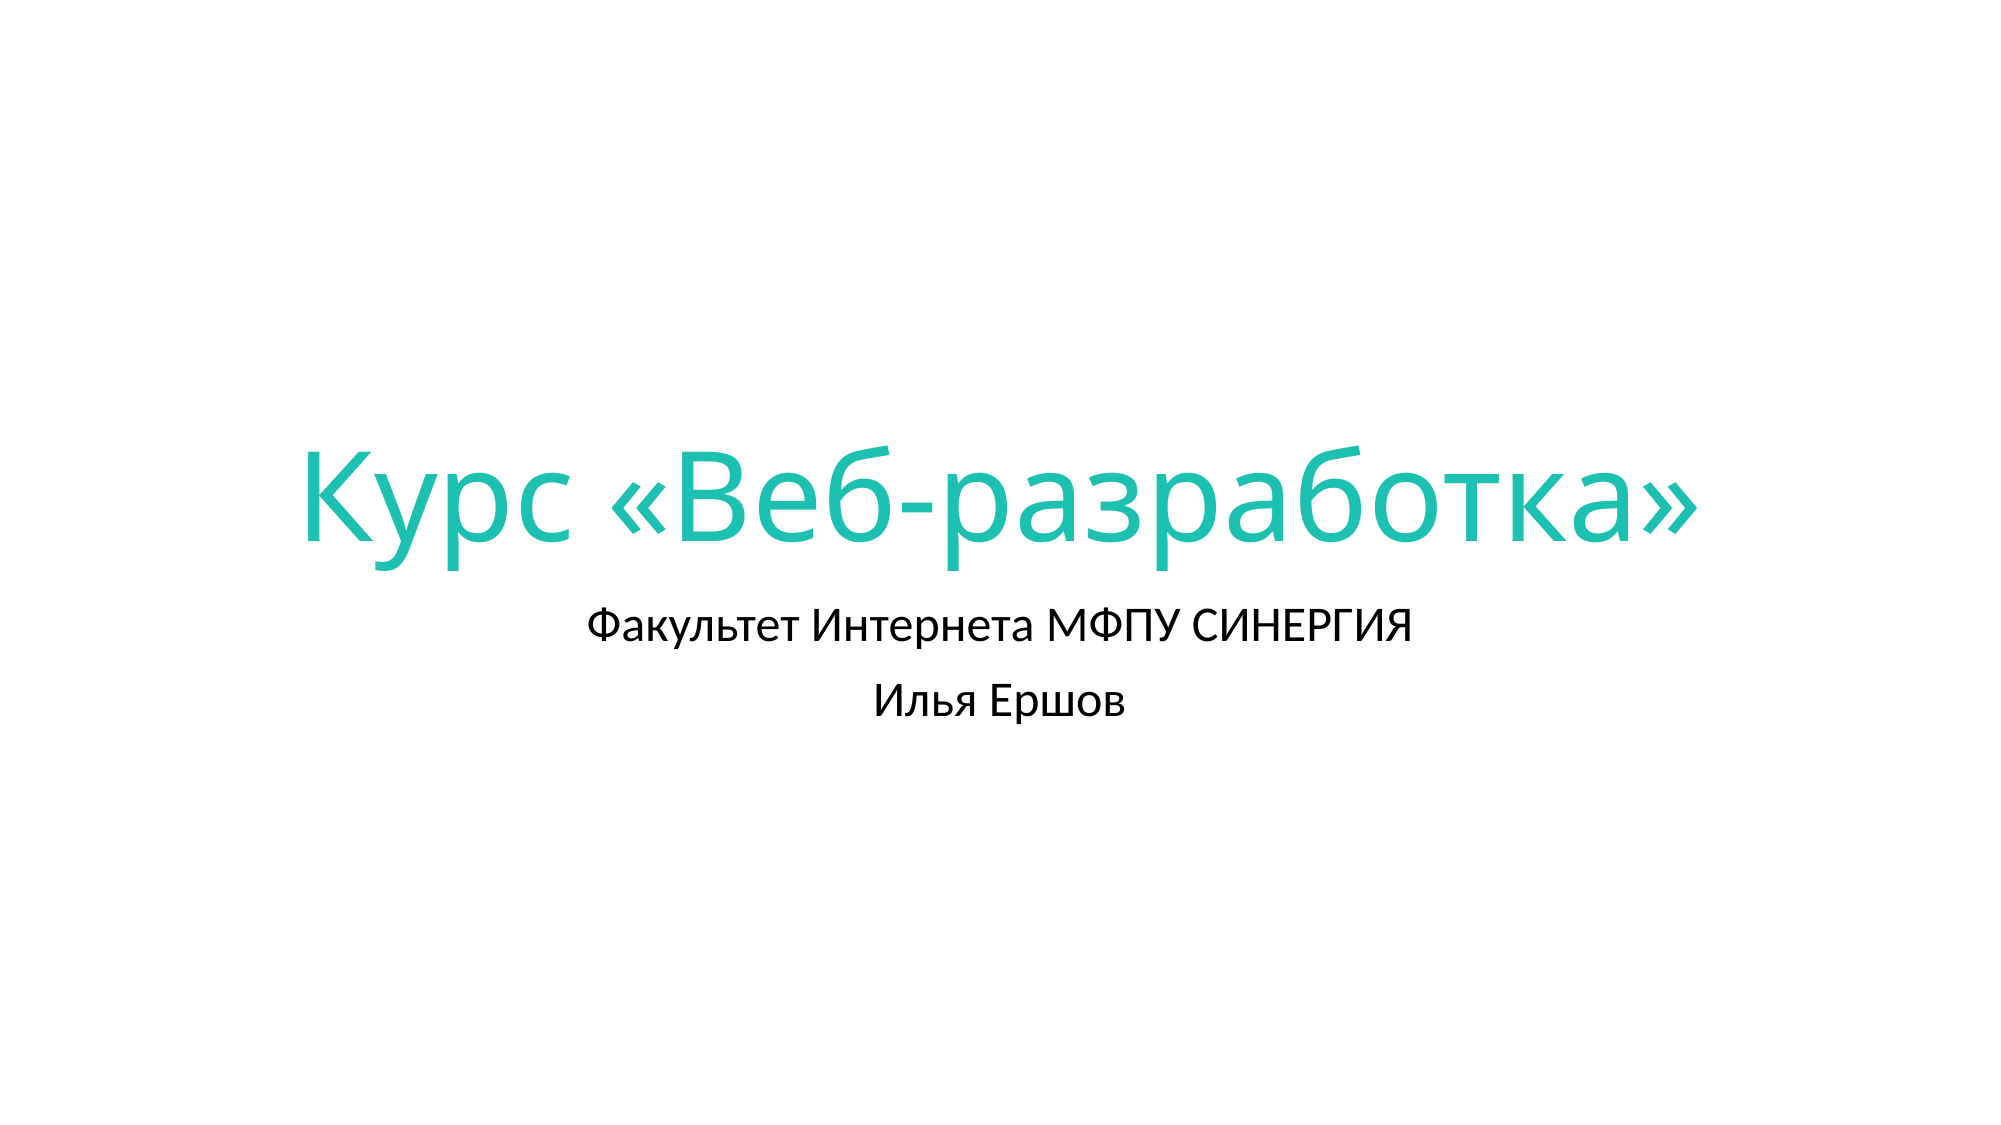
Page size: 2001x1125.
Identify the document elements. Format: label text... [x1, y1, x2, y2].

subtitle Факультет Интернета МФПУ СИНЕРГИЯ Илья Ершов [249, 590, 1750, 863]
title Курс «Веб-разработка» [249, 184, 1750, 576]
